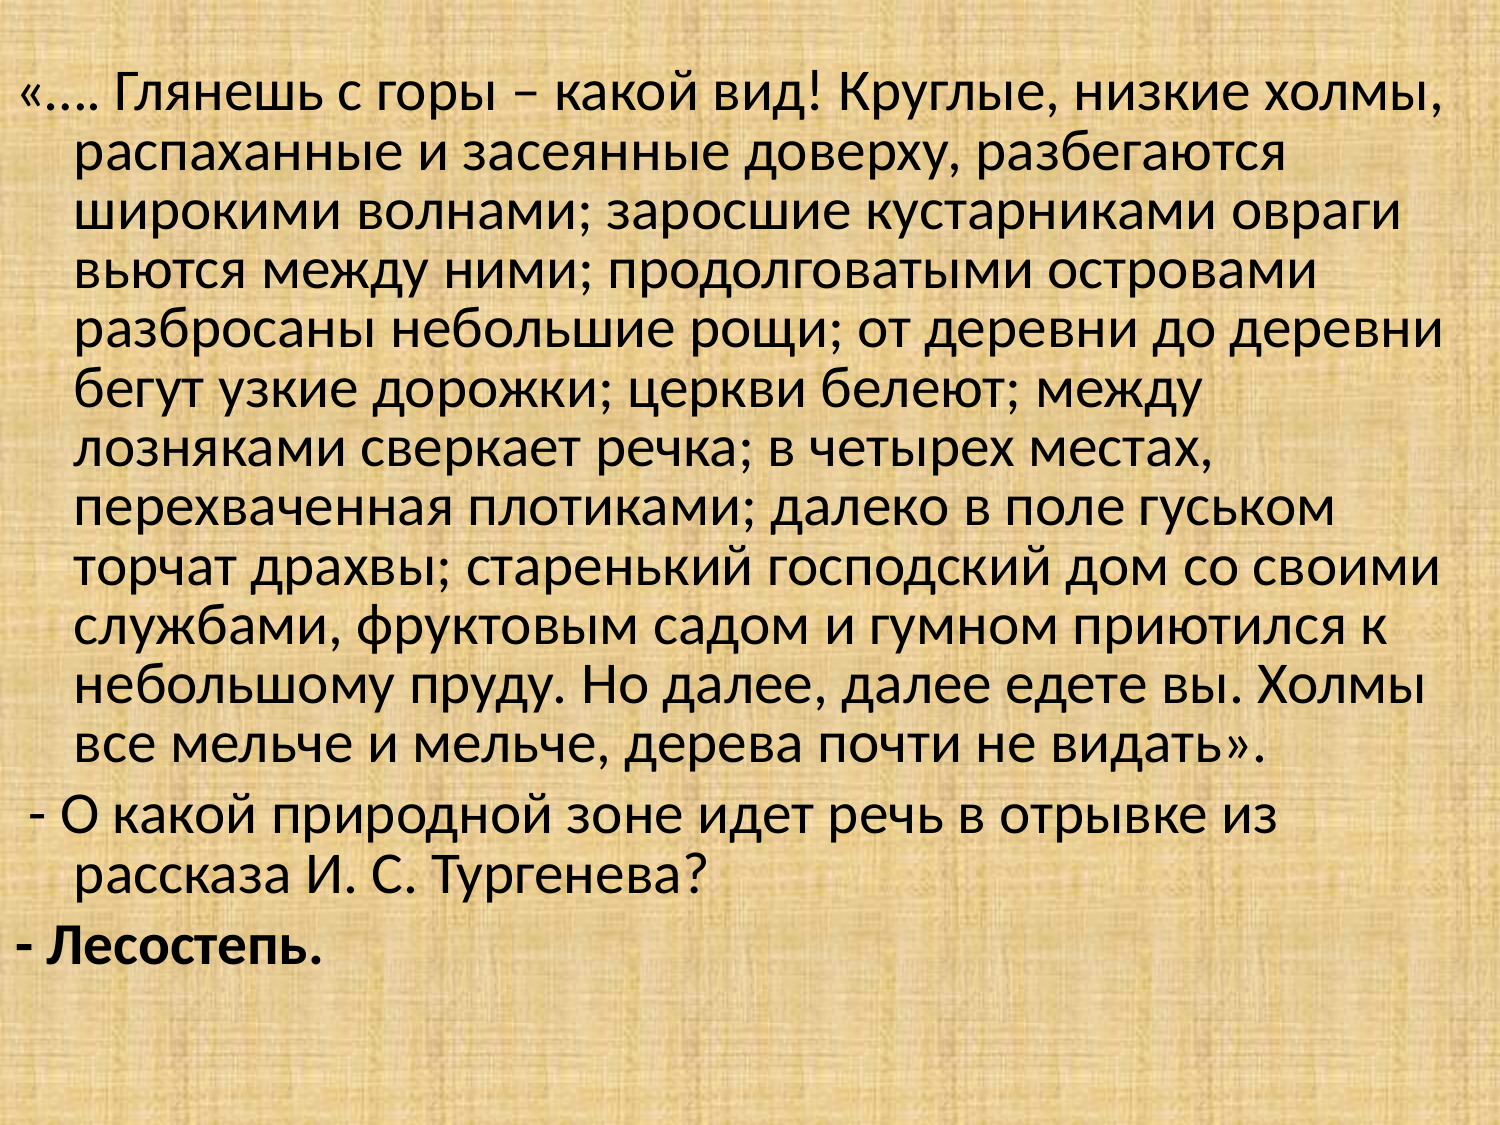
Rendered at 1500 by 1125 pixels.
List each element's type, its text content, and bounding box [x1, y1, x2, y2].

picture [0, 0, 1500, 1125]
list «…. Глянешь с горы – какой вид! Круглые, низкие холмы, распаханные и засеянные доверху, разбегаются широкими волнами; заросшие кустарниками овраги вьются между ними; продолговатыми островами разбросаны небольшие рощи; от деревни до деревни бегут узкие дорожки; церкви белеют; между лозняками сверкает речка; в четырех местах, перехваченная плотиками; далеко в поле гуськом торчат драхвы; старенький господский дом со своими службами, фруктовым садом и гумном приютился к небольшому пруду. Но далее, далее едете вы. Холмы все мельче и мельче, дерева почти не видать». - О какой природной зоне идет речь в отрывке из рассказа И. С. Тургенева? - Лесостепь. [0, 58, 1477, 1005]
